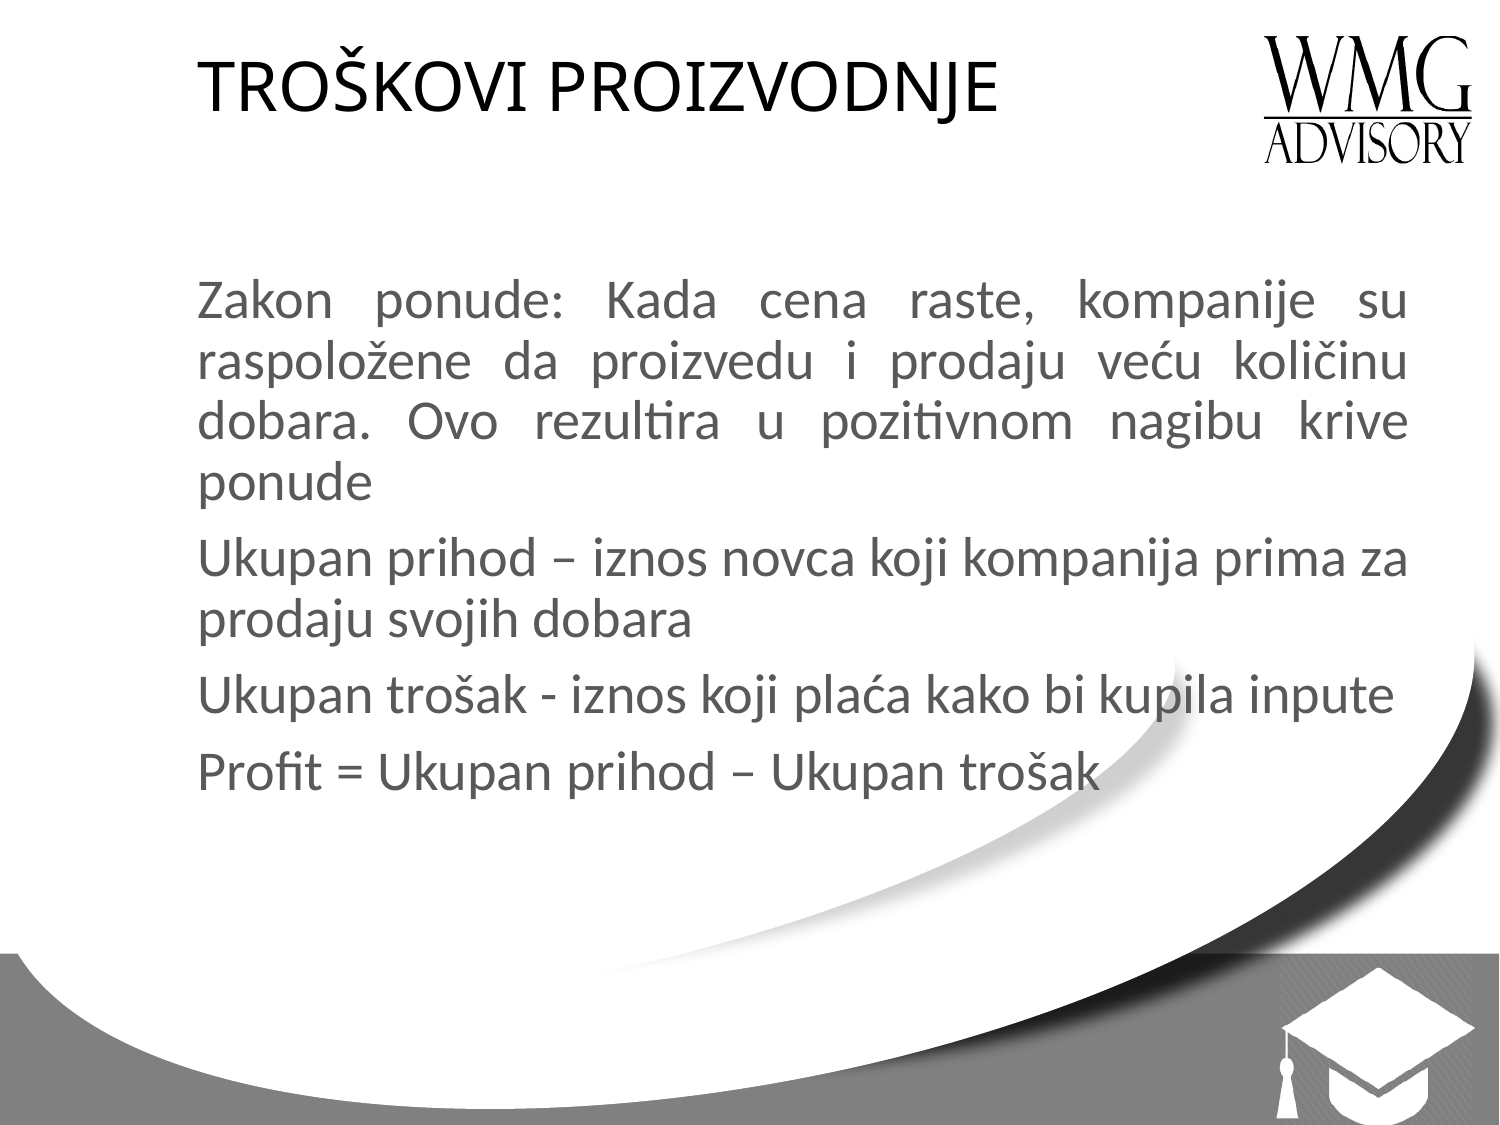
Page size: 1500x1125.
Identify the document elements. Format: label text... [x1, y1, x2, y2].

title TROŠKOVI PROIZVODNJE [183, 45, 1425, 233]
list Zakon ponude: Kada cena raste, kompanije su raspoložene da proizvedu i prodaju veću količinu dobara. Ovo rezultira u pozitivnom nagibu krive ponude Ukupan prihod – iznos novca koji kompanija prima za prodaju svojih dobara Ukupan trošak - iznos koji plaća kako bi kupila inpute Profit = Ukupan prihod – Ukupan trošak [183, 262, 1425, 1005]
picture [1260, 36, 1475, 166]
